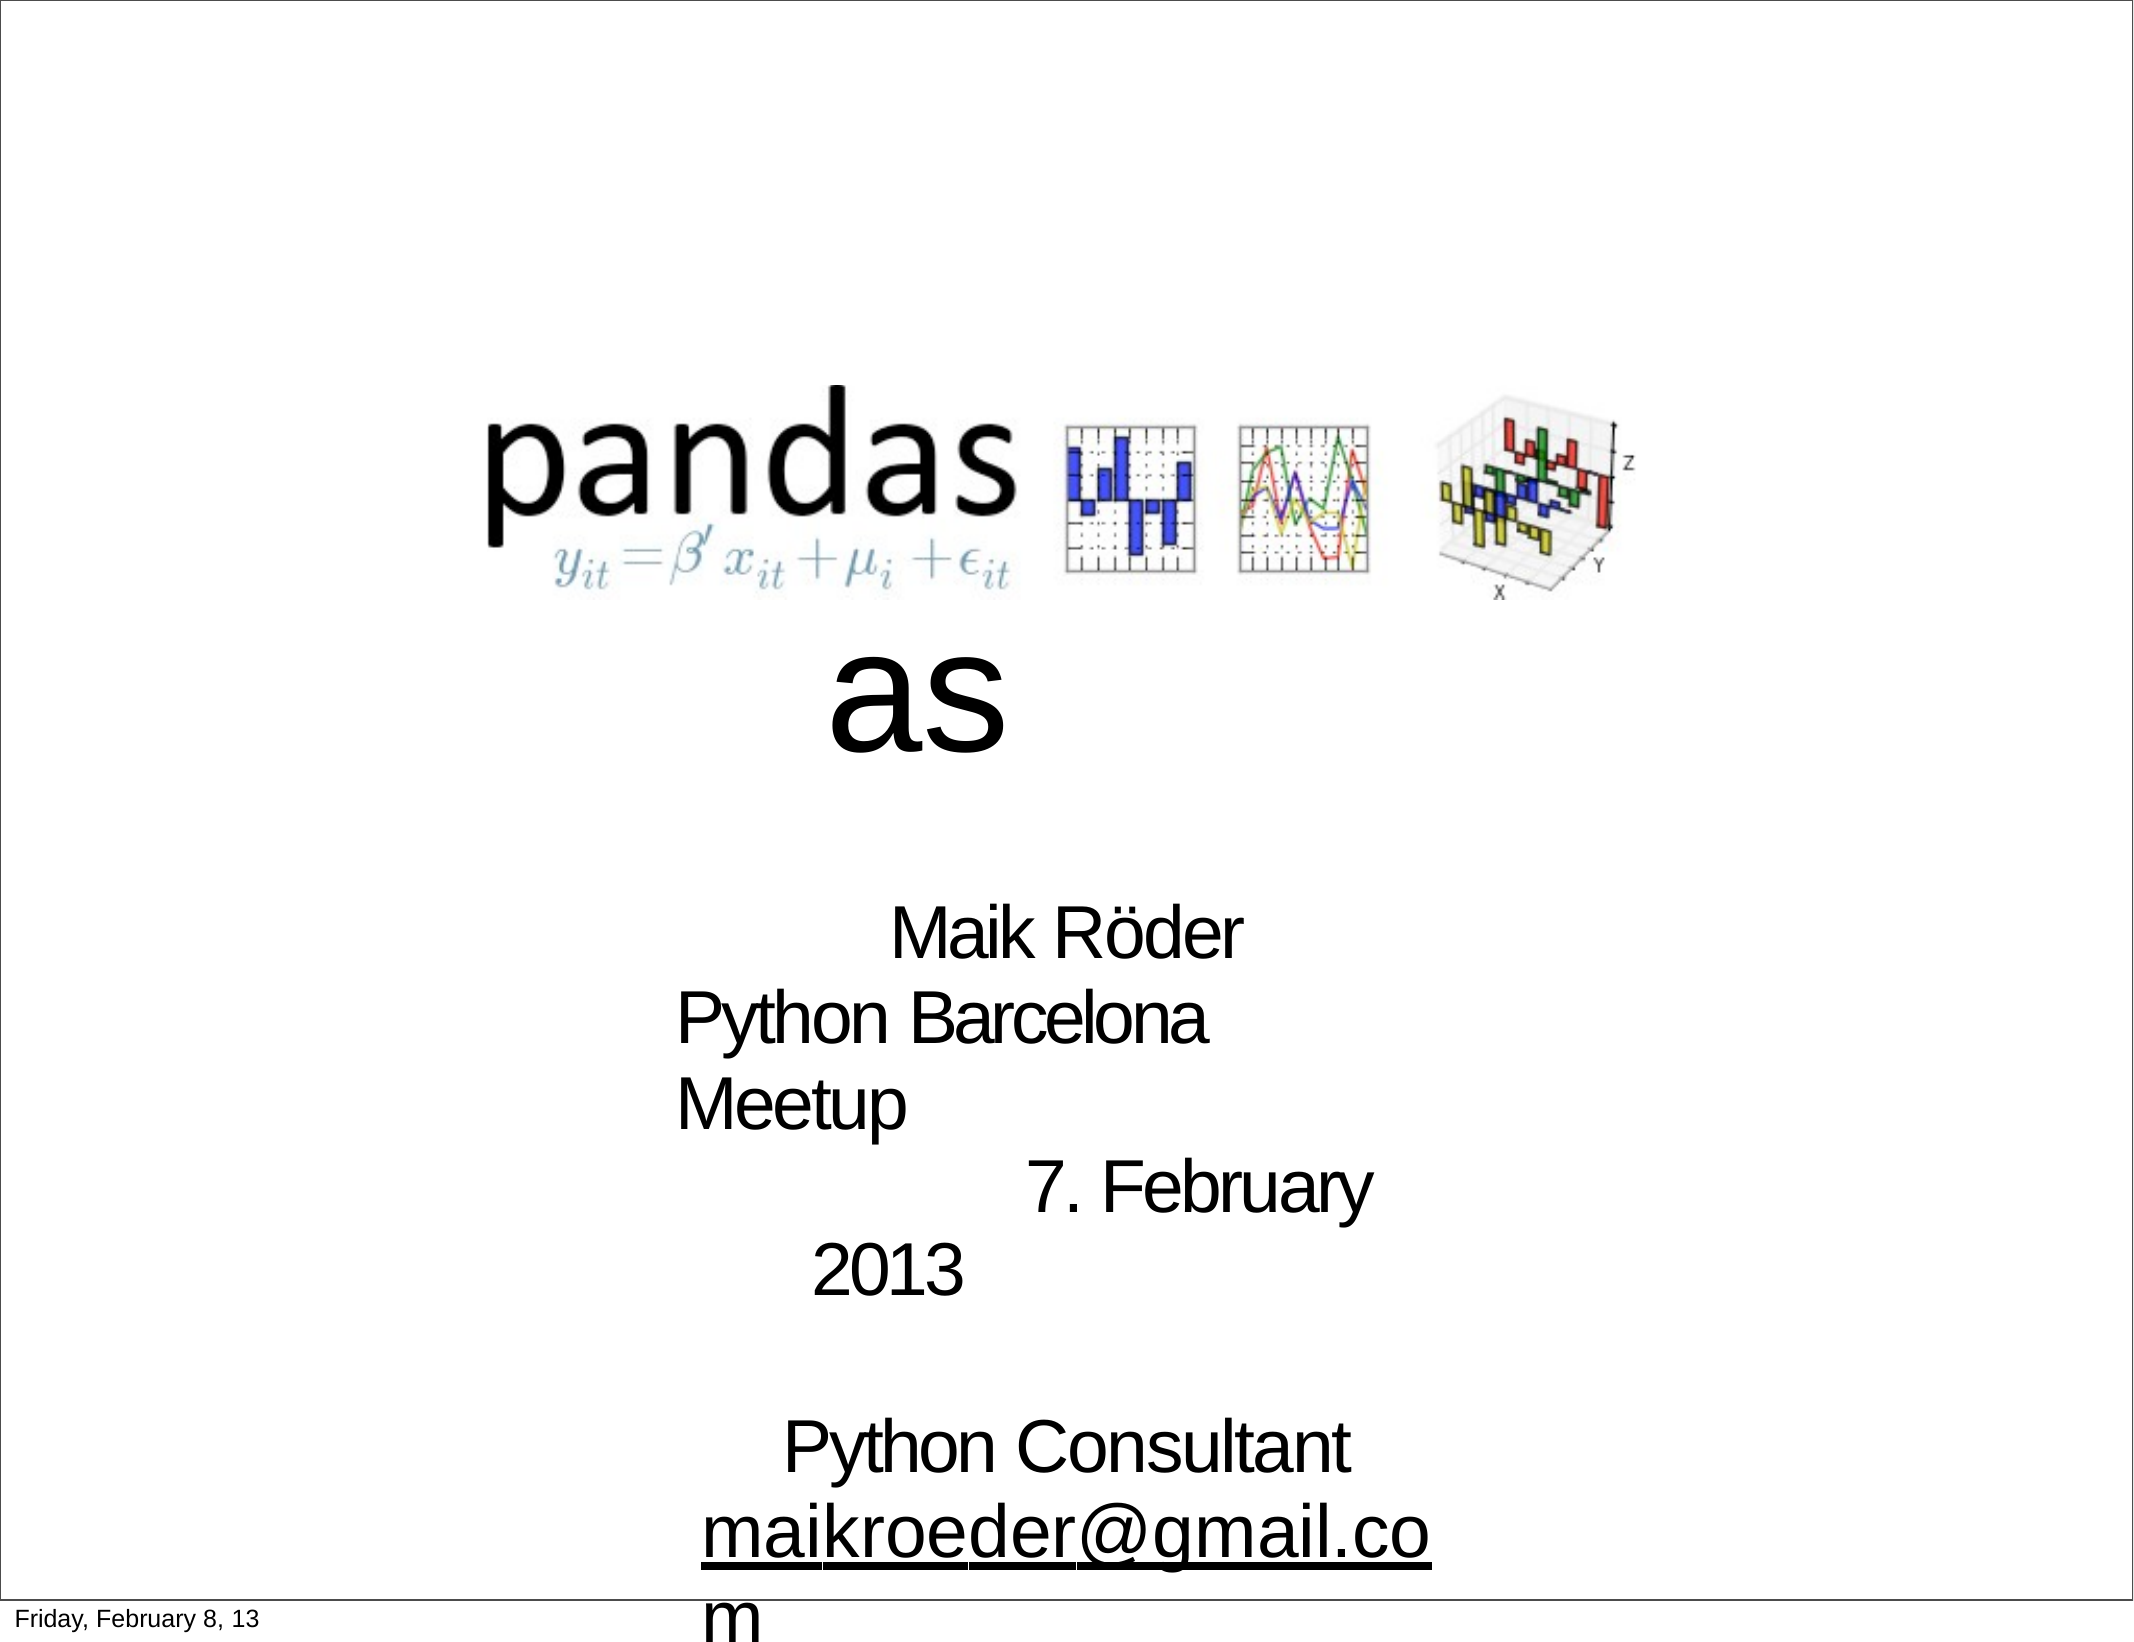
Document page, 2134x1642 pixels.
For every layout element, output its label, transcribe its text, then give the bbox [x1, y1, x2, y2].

text_box [0, 0, 2134, 1600]
text_box Maik Röder Python Barcelona Meetup 7. February 2013 Python Consultant maikroeder@gmail.com [673, 1600, 1460, 1642]
footer Friday, February 8, 13 [12, 1605, 265, 1642]
